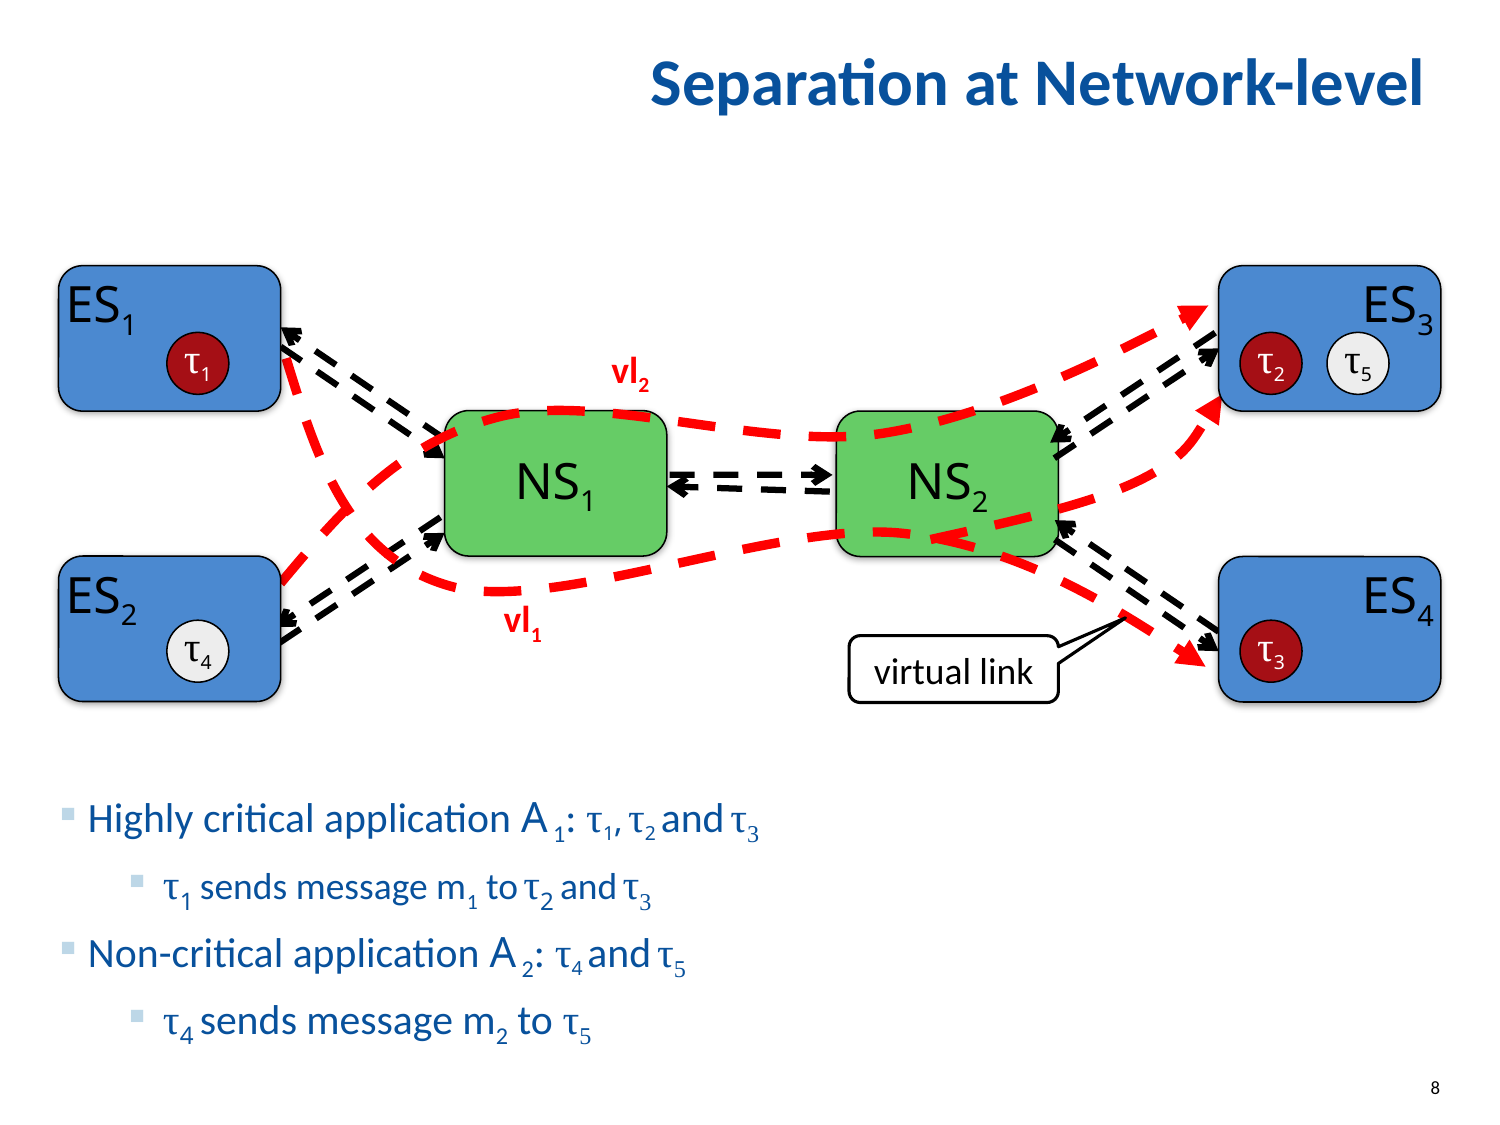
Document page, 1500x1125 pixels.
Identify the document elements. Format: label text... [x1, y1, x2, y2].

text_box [58, 555, 281, 702]
text_box virtual link [849, 677, 1059, 703]
text_box Highly critical application A 1: τ1, τ2 and τ3 τ1 sends message m1 to τ2 and τ3 Non-critical application A 2: τ4 and τ5 τ4 sends message m2 to τ5 [58, 790, 1059, 896]
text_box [1218, 265, 1442, 412]
title Separation at Network-level [58, 0, 1442, 119]
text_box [58, 265, 281, 412]
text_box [280, 305, 1219, 671]
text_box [1218, 556, 1442, 703]
